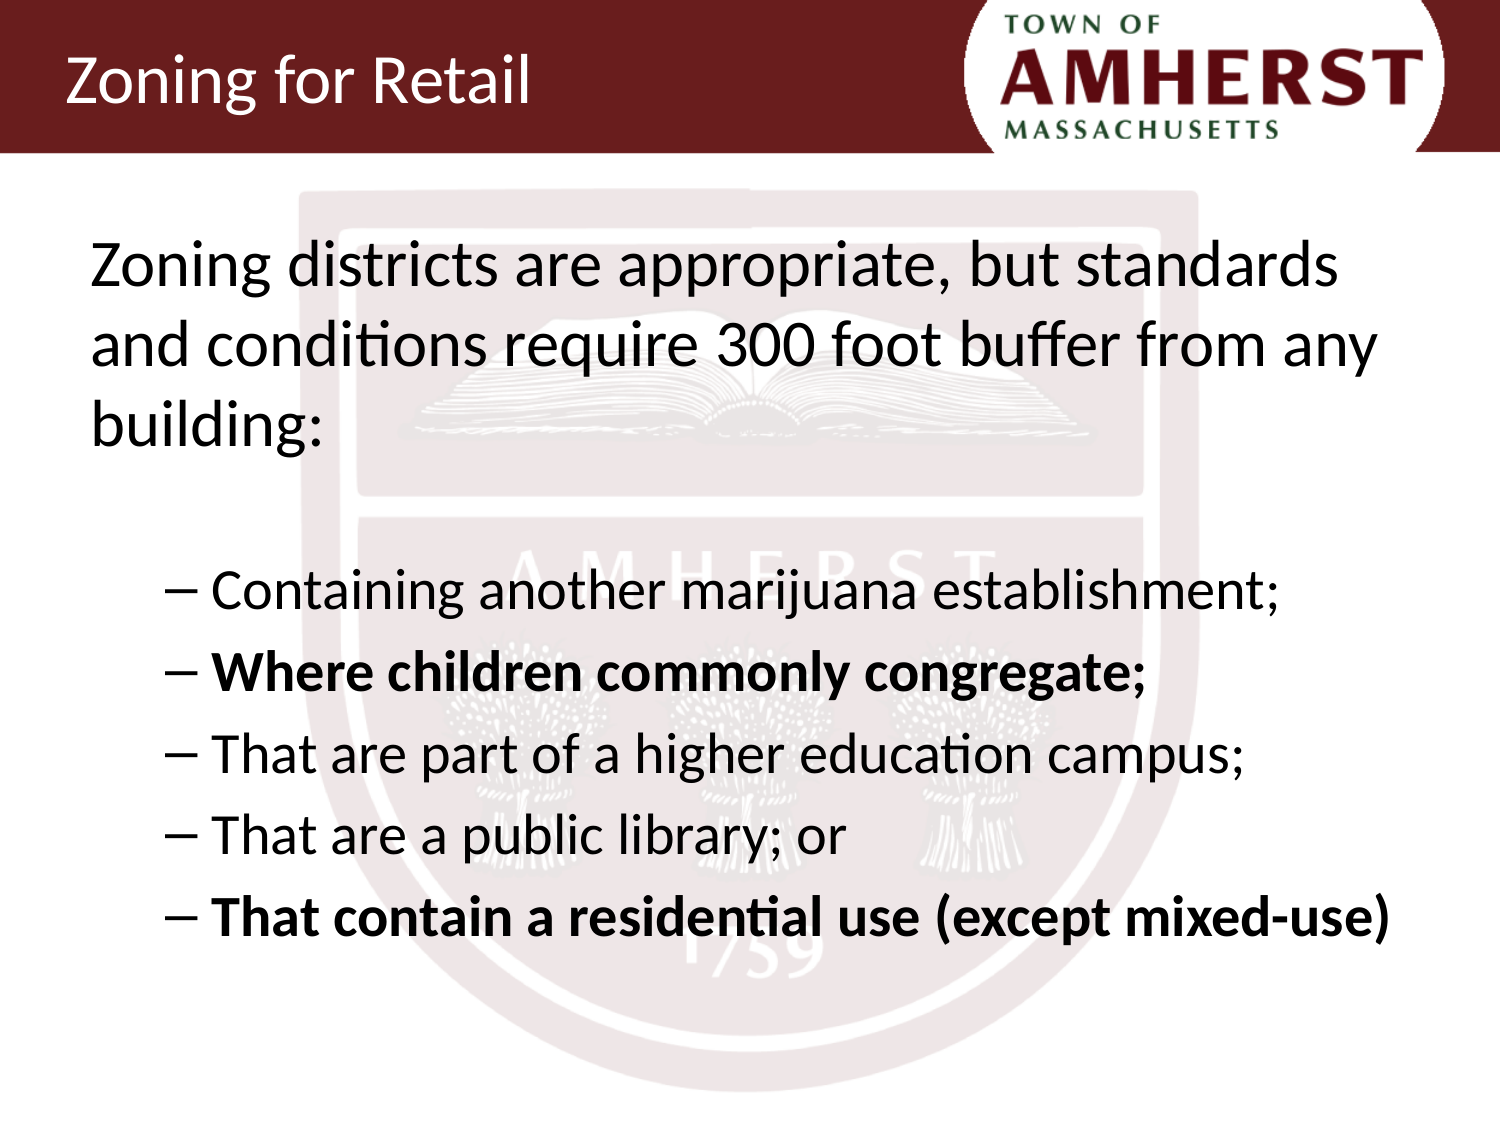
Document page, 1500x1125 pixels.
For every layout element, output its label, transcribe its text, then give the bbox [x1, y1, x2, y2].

picture [0, 0, 1500, 1125]
title Zoning for Retail [50, 12, 925, 138]
list Zoning districts are appropriate, but standards and conditions require 300 foot buffer from any building: Containing another marijuana establishment; Where children commonly congregate; That are part of a higher education campus; That are a public library; or That contain a residential use (except mixed-use) [75, 212, 1425, 1005]
